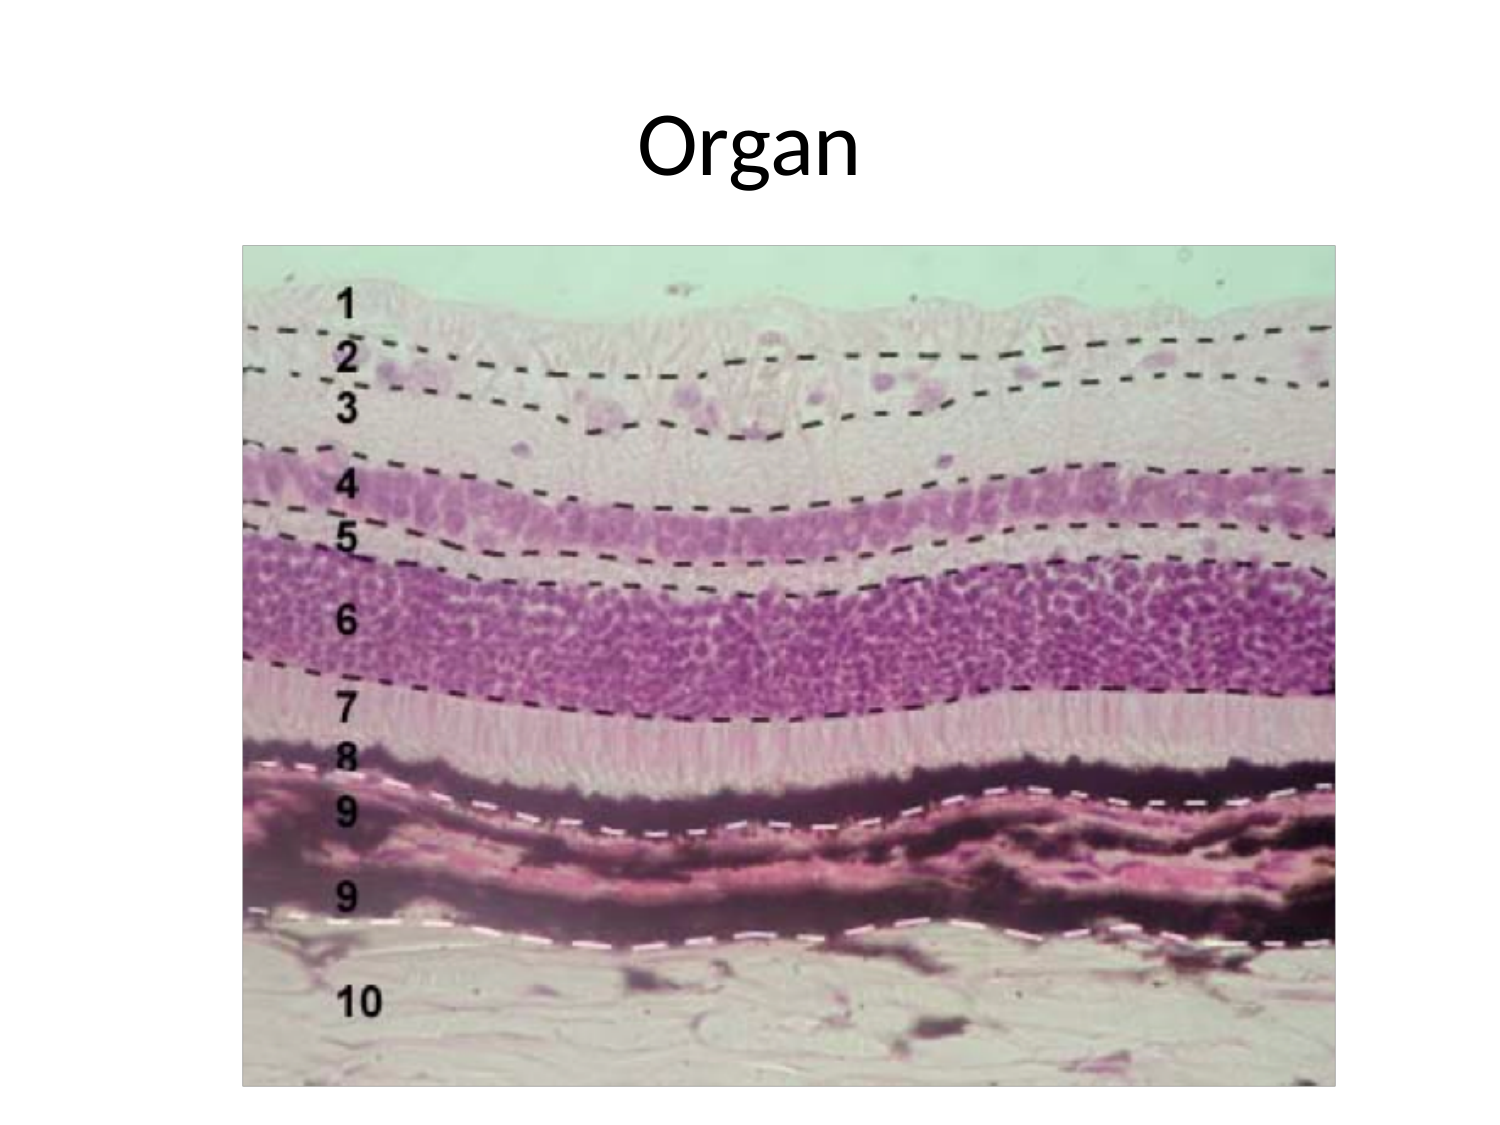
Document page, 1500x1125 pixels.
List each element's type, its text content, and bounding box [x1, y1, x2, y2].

title Organ [75, 45, 1425, 233]
picture [215, 190, 1361, 1112]
